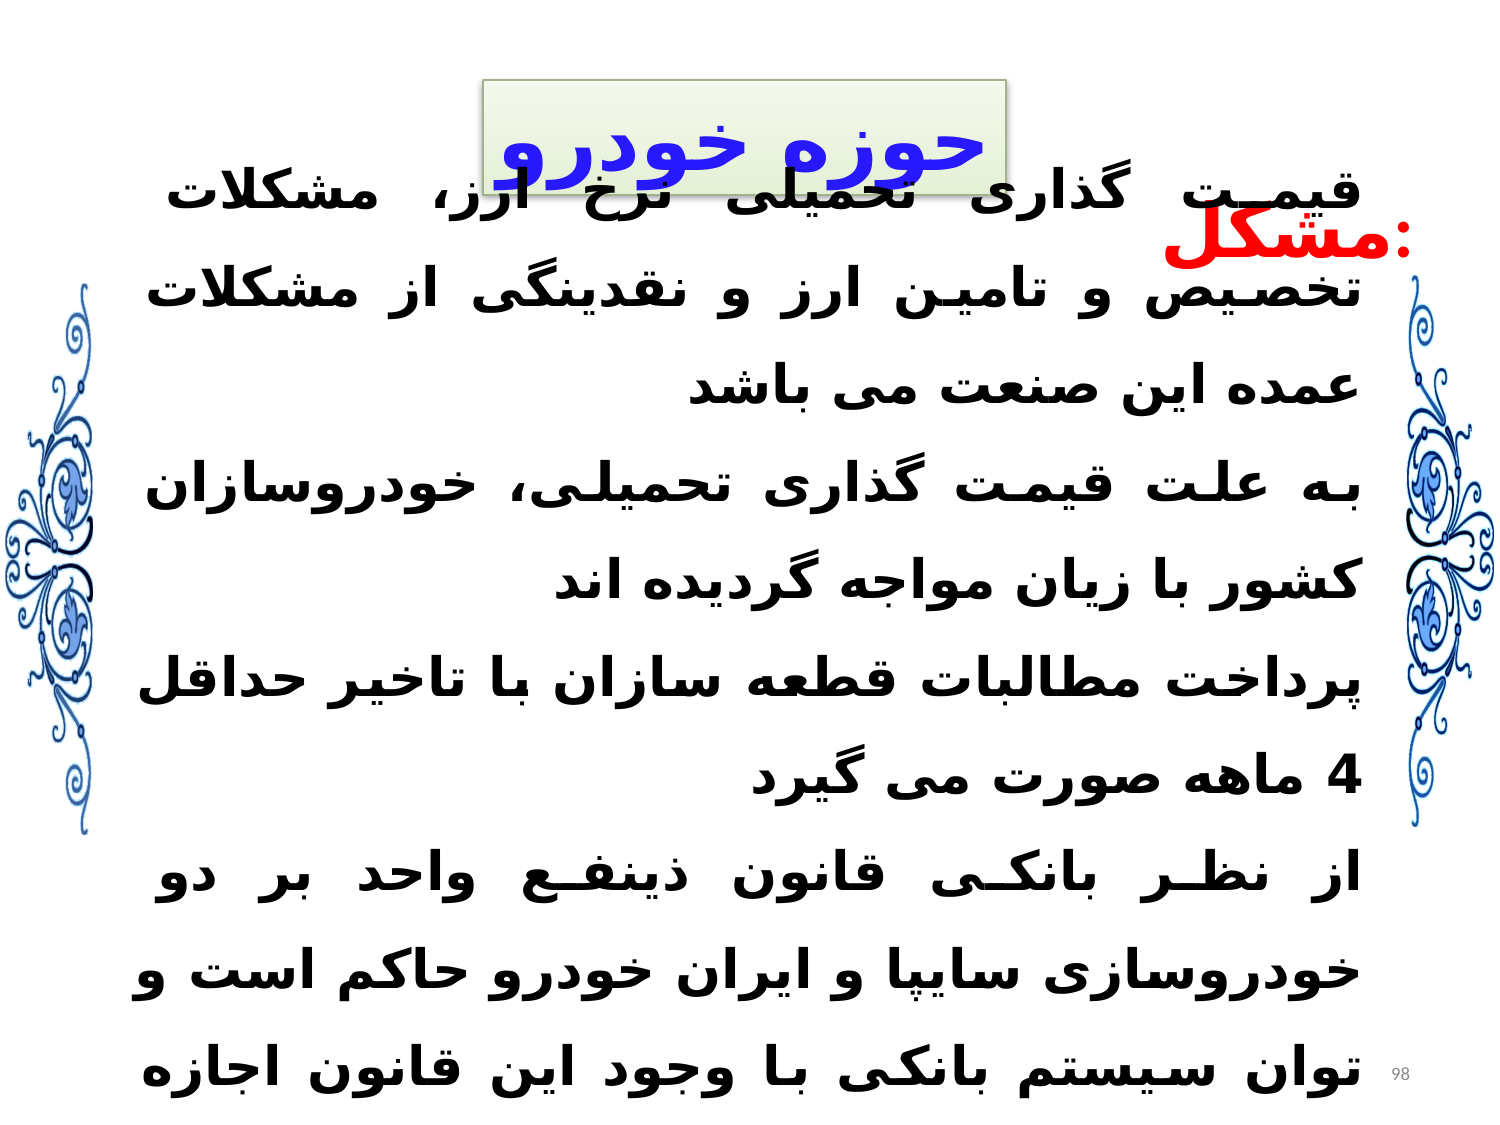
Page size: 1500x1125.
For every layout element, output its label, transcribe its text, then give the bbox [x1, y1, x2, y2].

slide_number 98 [1074, 1042, 1425, 1103]
text_box قیمت گذاری تحمیلی نرخ ارز، مشکلات تخصیص و تامین ارز و نقدینگی از مشکلات عمده این صنعت می باشد به علت قیمت گذاری تحمیلی، خودروسازان کشور با زیان مواجه گردیده اند پرداخت مطالبات قطعه سازان با تاخیر حداقل 4 ماهه صورت می گیرد از نظر بانکی قانون ذینفع واحد بر دو خودروسازی سایپا و ایران خودرو حاکم است و توان سیستم بانکی با وجود این قانون اجازه تامین مالی کافی را نمی دهد [123, 116, 1375, 1125]
text_box مشکل: [1375, 175, 1430, 280]
picture [1173, 506, 1500, 595]
picture [0, 514, 326, 603]
text_box حوزه خودرو [482, 79, 1007, 116]
